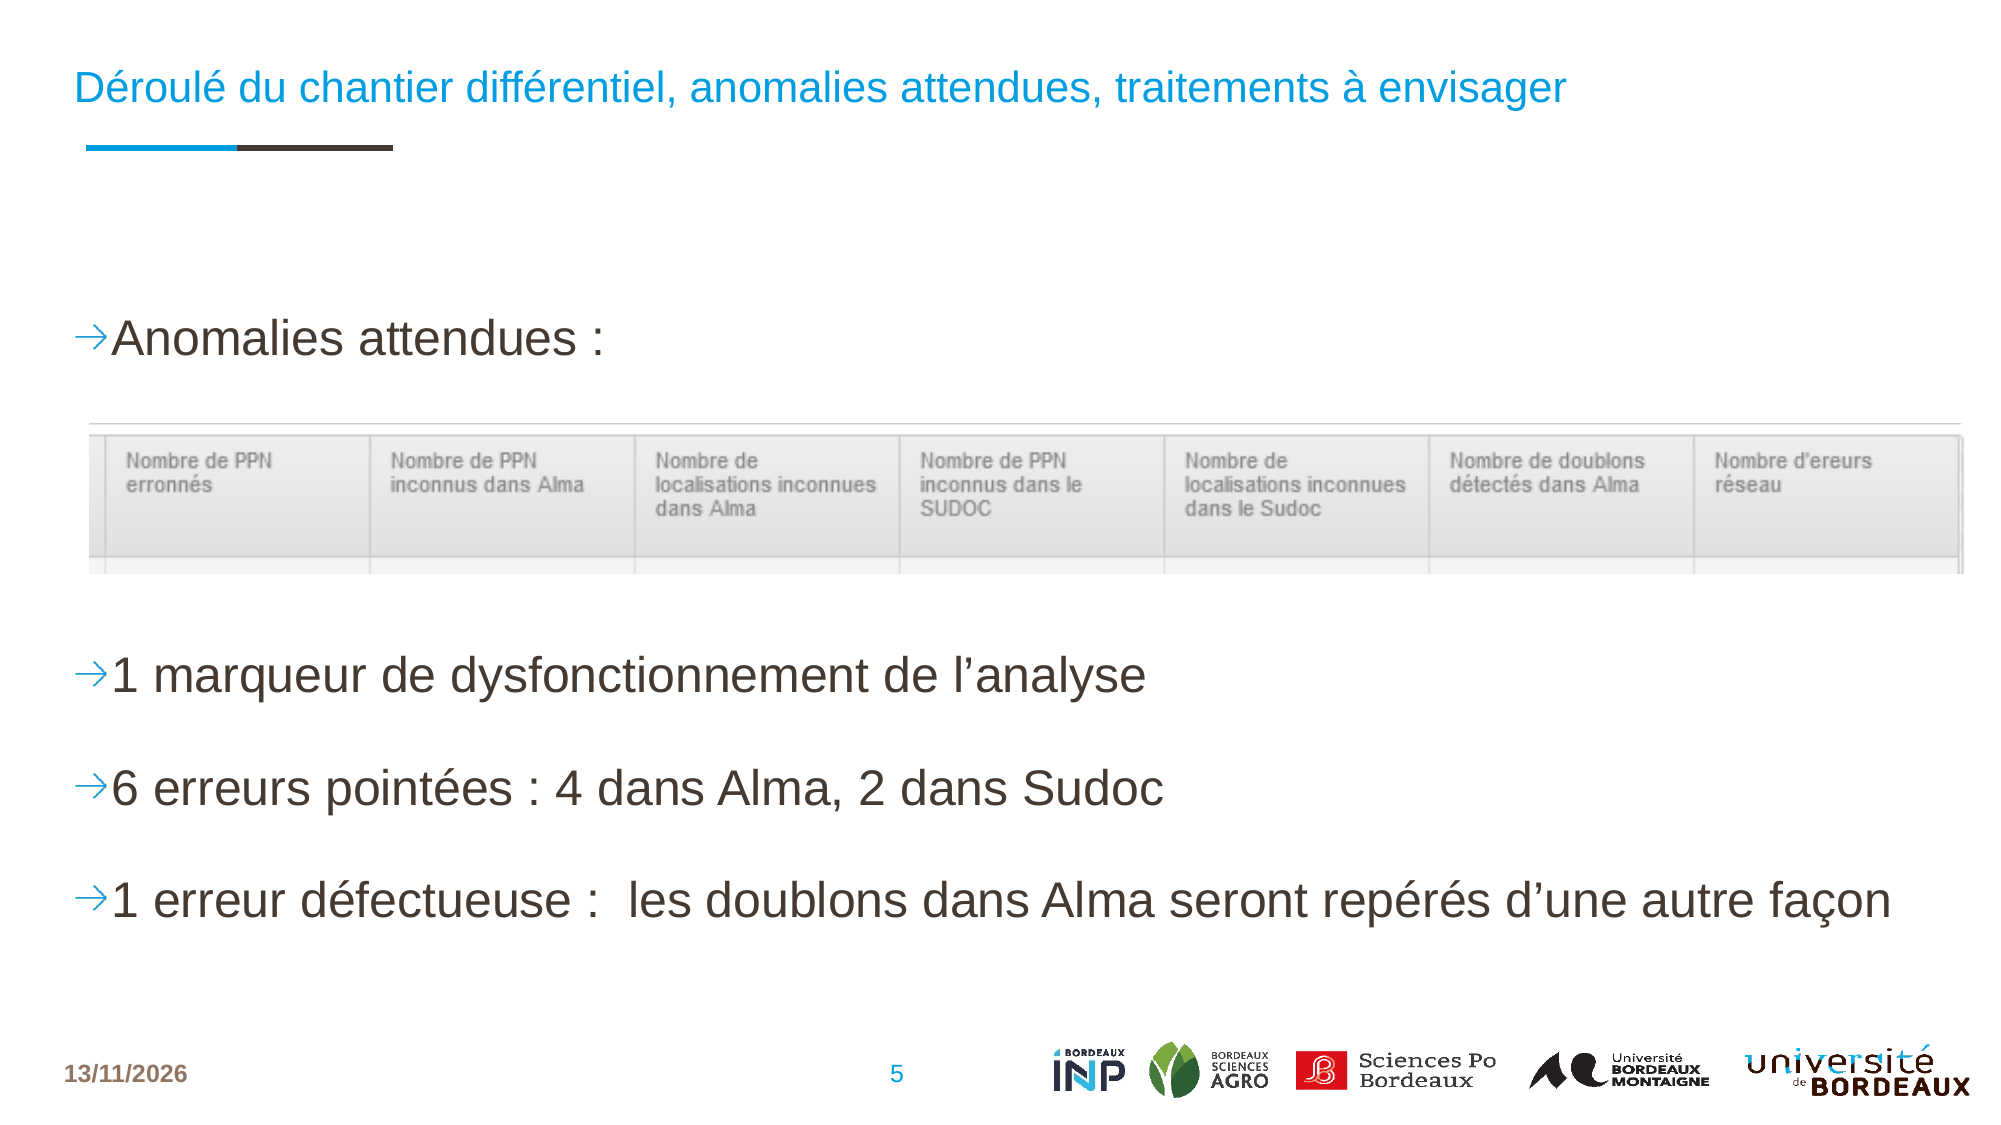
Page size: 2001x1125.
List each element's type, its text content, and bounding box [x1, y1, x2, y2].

picture [73, 768, 109, 804]
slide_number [48, 1042, 268, 1103]
list Anomalies attendues : 1 marqueur de dysfonctionnement de l’analyse 6 erreurs pointées : 4 dans Alma, 2 dans Sudoc 1 erreur défectueuse : les doublons dans Alma seront repérés d’une autre façon [58, 305, 1945, 958]
picture [73, 319, 109, 355]
picture [1054, 1049, 1125, 1091]
picture [73, 656, 109, 692]
picture [1741, 1042, 1973, 1098]
slide_number 5 [851, 1042, 942, 1103]
picture [73, 880, 109, 916]
picture [89, 423, 1976, 574]
picture [1516, 1042, 1722, 1098]
picture [1293, 1049, 1498, 1091]
title Déroulé du chantier différentiel, anomalies attendues, traitements à envisager [58, 40, 1784, 137]
picture [1143, 1040, 1274, 1100]
